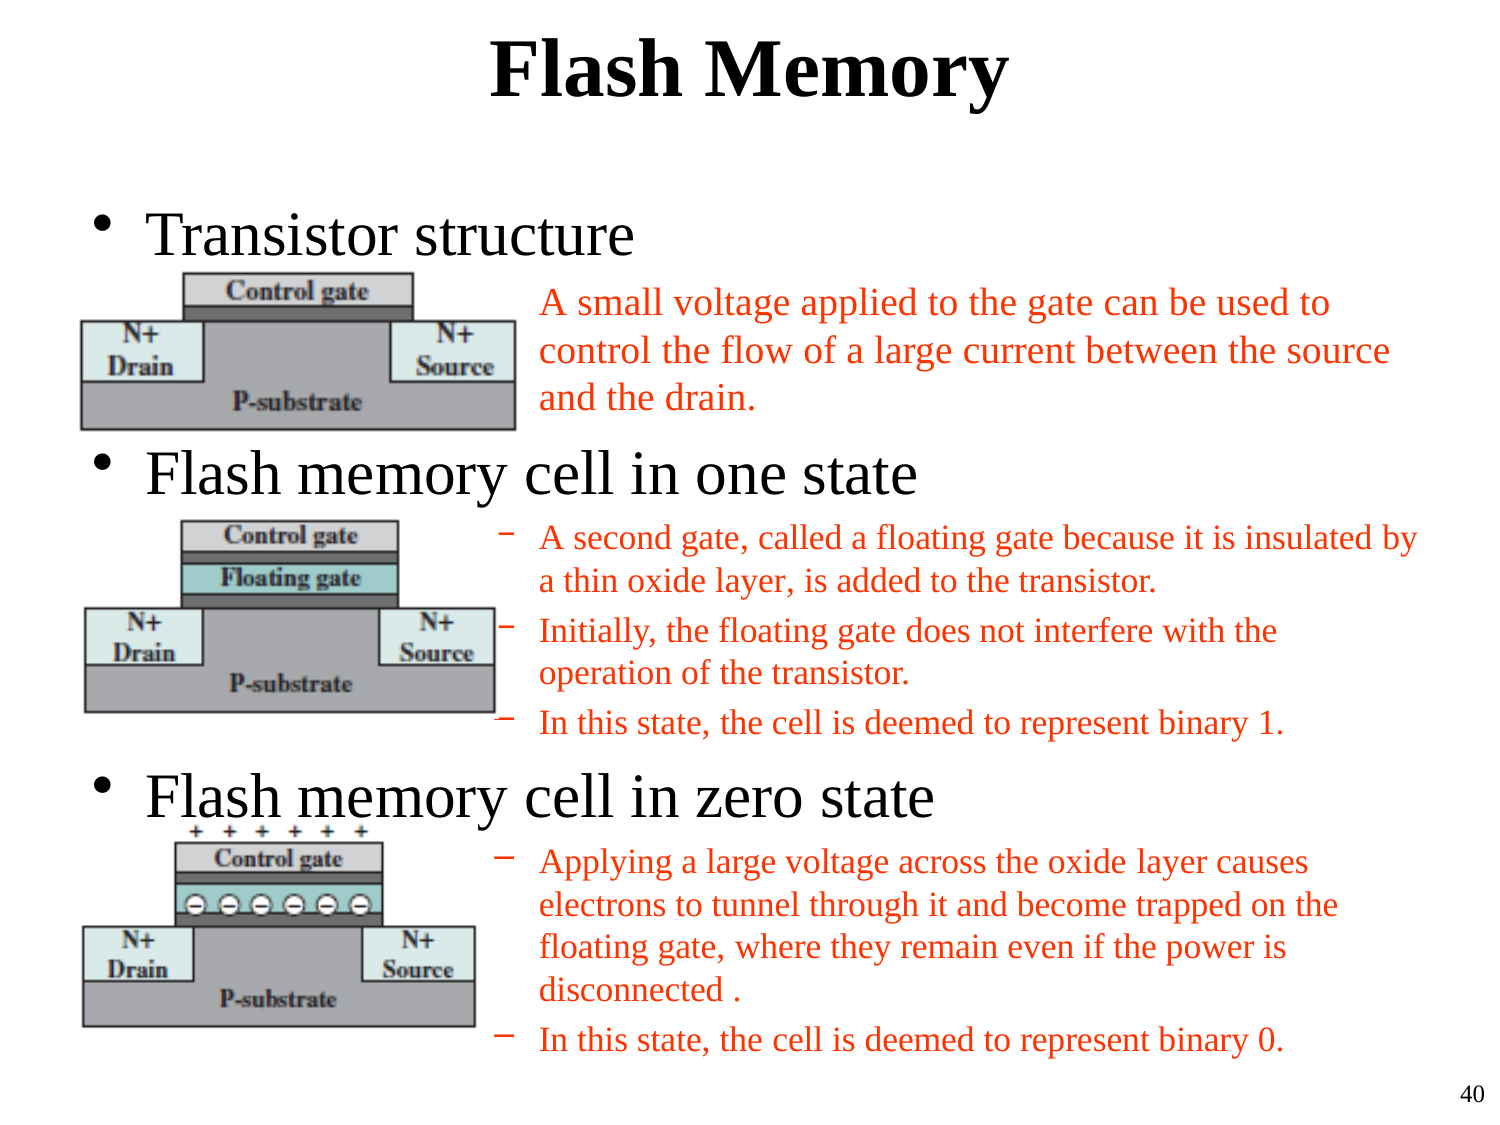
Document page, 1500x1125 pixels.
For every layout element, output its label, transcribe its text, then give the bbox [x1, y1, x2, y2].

picture [76, 263, 520, 432]
picture [76, 822, 479, 1033]
list Transistor structure A small voltage applied to the gate can be used to control the flow of a large current between the source and the drain. Flash memory cell in one state A second gate, called a floating gate because it is insulated by a thin oxide layer, is added to the transistor. Initially, the floating gate does not interfere with the operation of the transistor. In this state, the cell is deemed to represent binary 1. Flash memory cell in zero state Applying a large voltage across the oxide layer causes electrons to tunnel through it and become trapped on the floating gate, where they remain even if the power is disconnected . In this state, the cell is deemed to represent binary 0. [76, 184, 1436, 1071]
picture [73, 516, 499, 719]
title Flash Memory [0, 0, 1500, 126]
slide_number 40 [1186, 1069, 1500, 1125]
